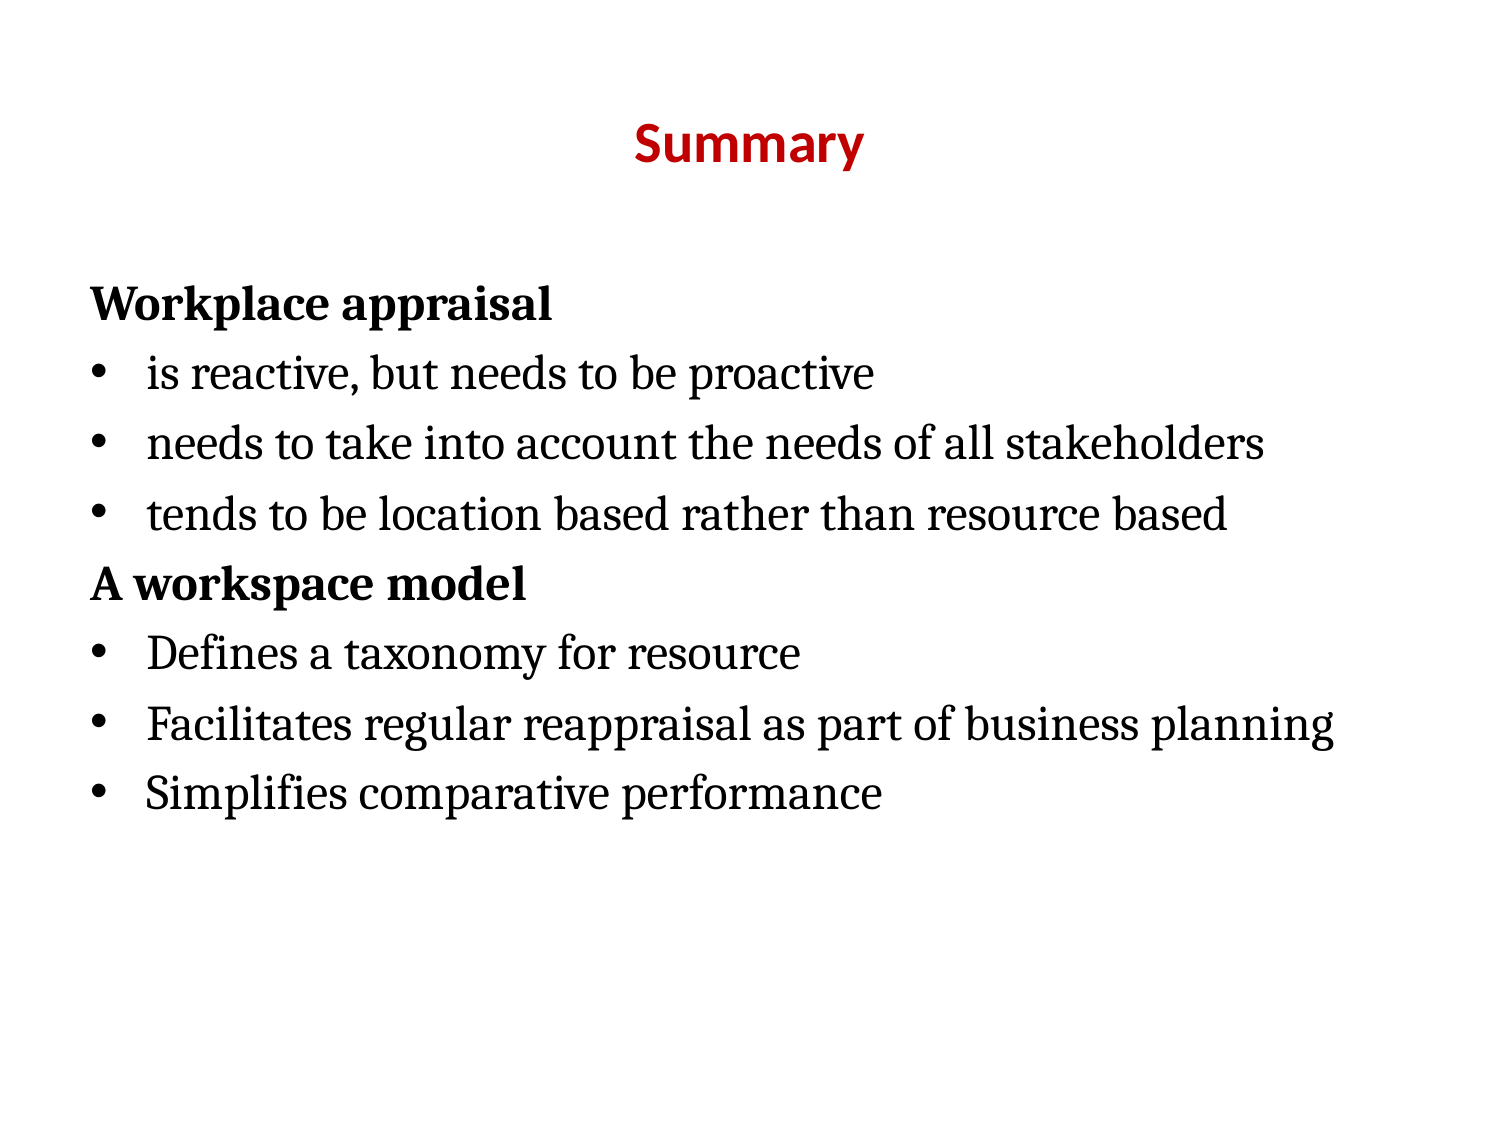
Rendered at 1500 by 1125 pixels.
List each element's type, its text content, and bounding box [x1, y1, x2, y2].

title Summary [74, 44, 1426, 233]
list Workplace appraisal is reactive, but needs to be proactive needs to take into account the needs of all stakeholders tends to be location based rather than resource based A workspace model Defines a taxonomy for resource Facilitates regular reappraisal as part of business planning Simplifies comparative performance [74, 262, 1426, 1006]
